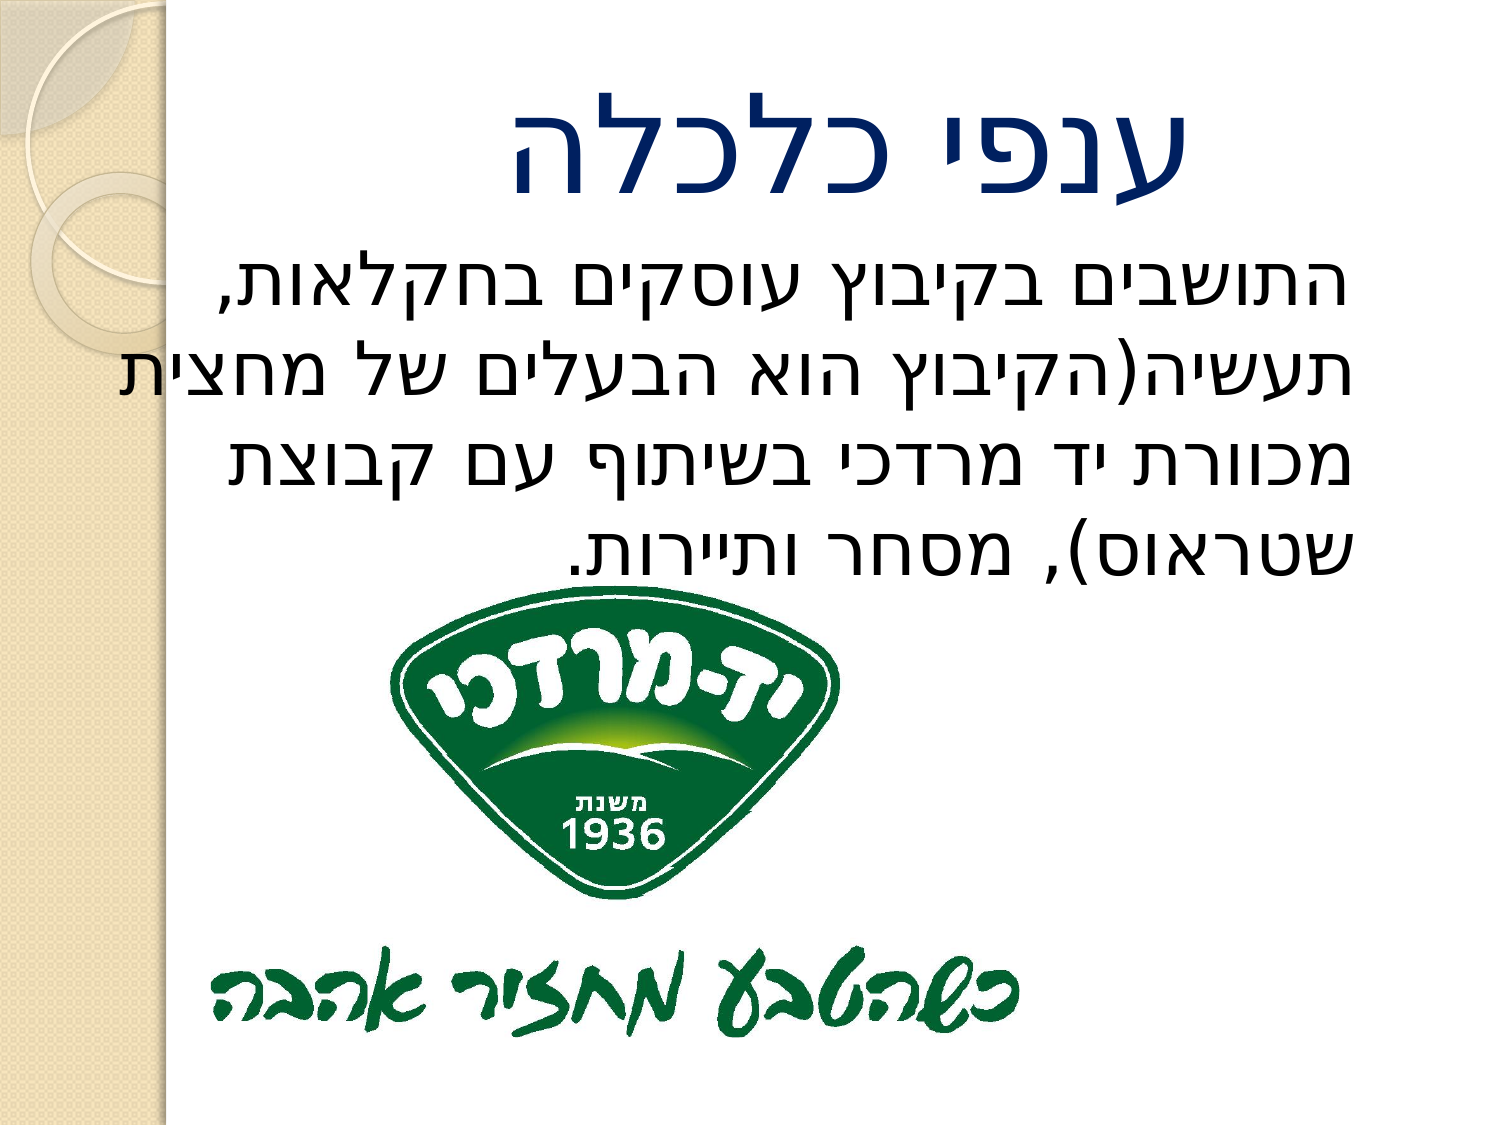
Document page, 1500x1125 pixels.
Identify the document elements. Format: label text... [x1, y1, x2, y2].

list התושבים בקיבוץ עוסקים בחקלאות, תעשיה(הקיבוץ הוא הבעלים של מחצית מכוורת יד מרדכי בשיתוף עם קבוצת שטראוס), מסחר ותיירות. [82, 222, 1432, 966]
picture [210, 585, 1020, 1038]
title ענפי כלכלה [235, 45, 1466, 233]
